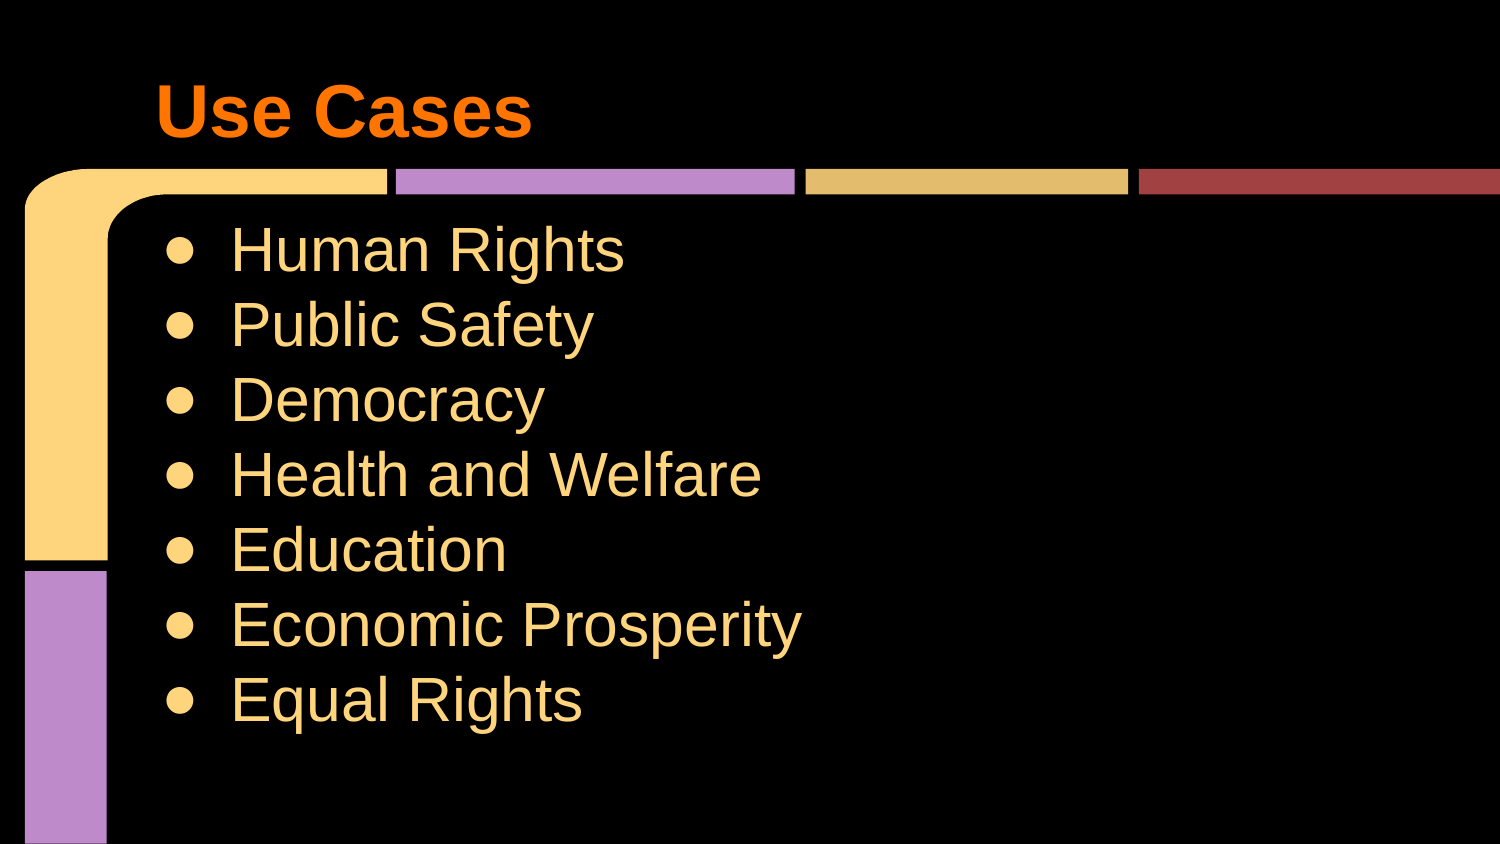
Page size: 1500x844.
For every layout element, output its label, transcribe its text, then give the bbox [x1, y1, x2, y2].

list Human Rights Public Safety Democracy Health and Welfare Education Economic Prosperity Equal Rights [140, 194, 1425, 809]
title Use Cases [140, 26, 1425, 168]
